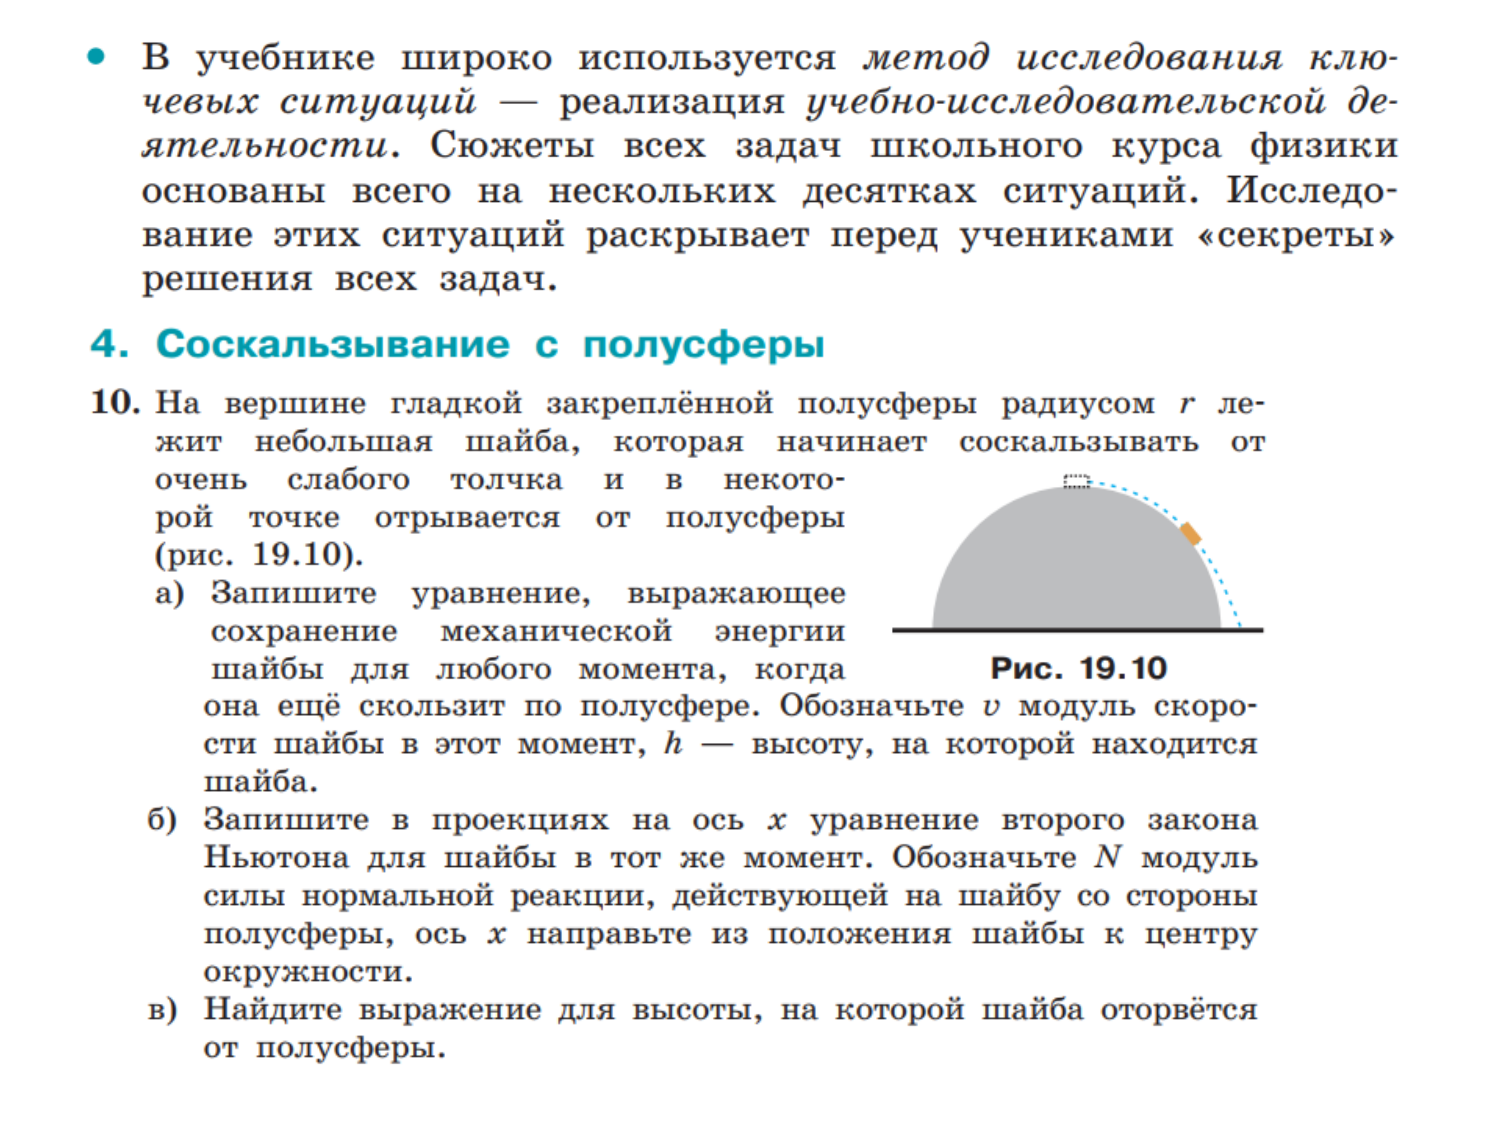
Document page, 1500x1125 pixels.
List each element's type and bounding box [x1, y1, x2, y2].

picture [70, 316, 1285, 689]
picture [140, 691, 1274, 1074]
picture [76, 35, 1424, 309]
